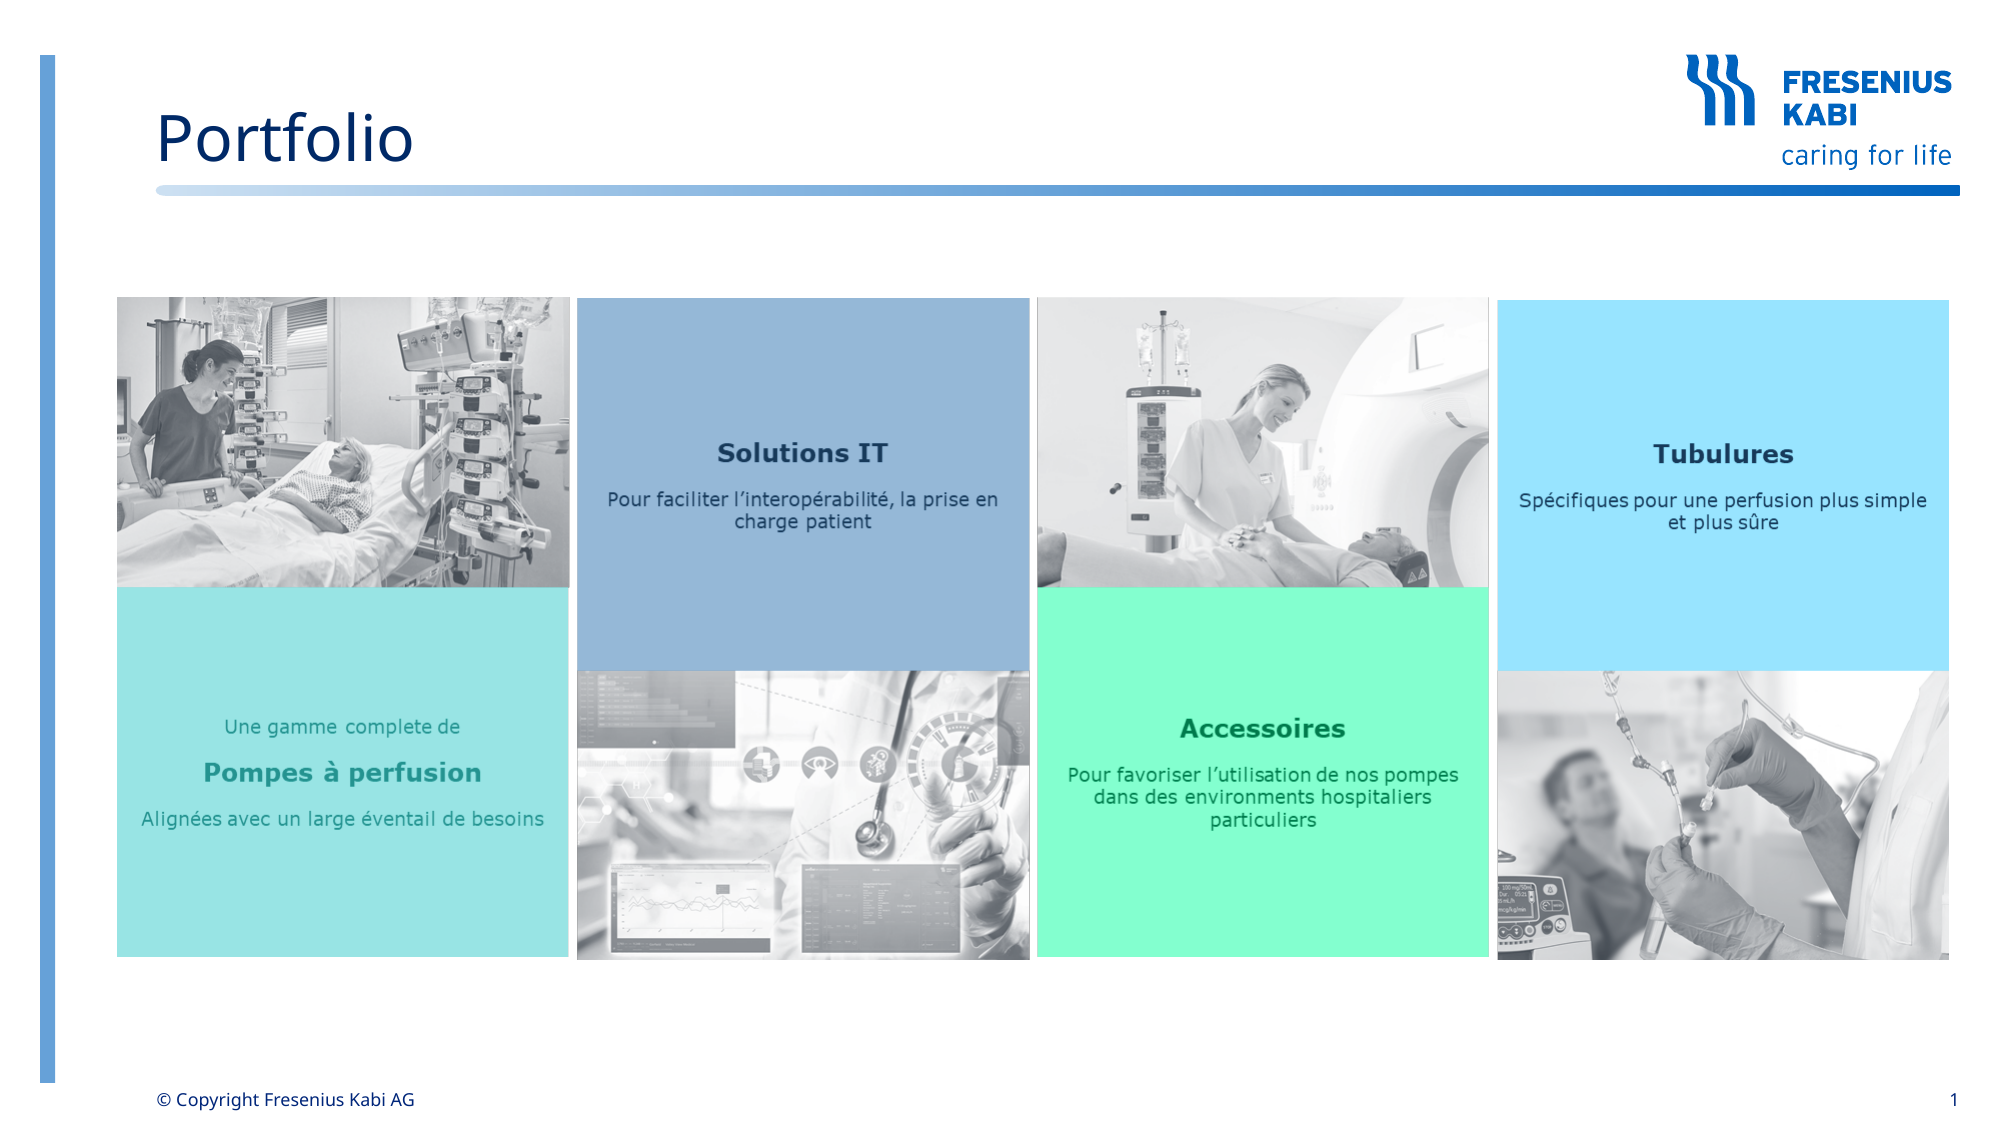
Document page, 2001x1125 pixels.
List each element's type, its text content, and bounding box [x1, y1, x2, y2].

picture [117, 296, 1949, 960]
slide_number 1 [1492, 1082, 1960, 1120]
title Portfolio [155, 50, 1611, 175]
footer © Copyright Fresenius Kabi AG [156, 1082, 1000, 1120]
